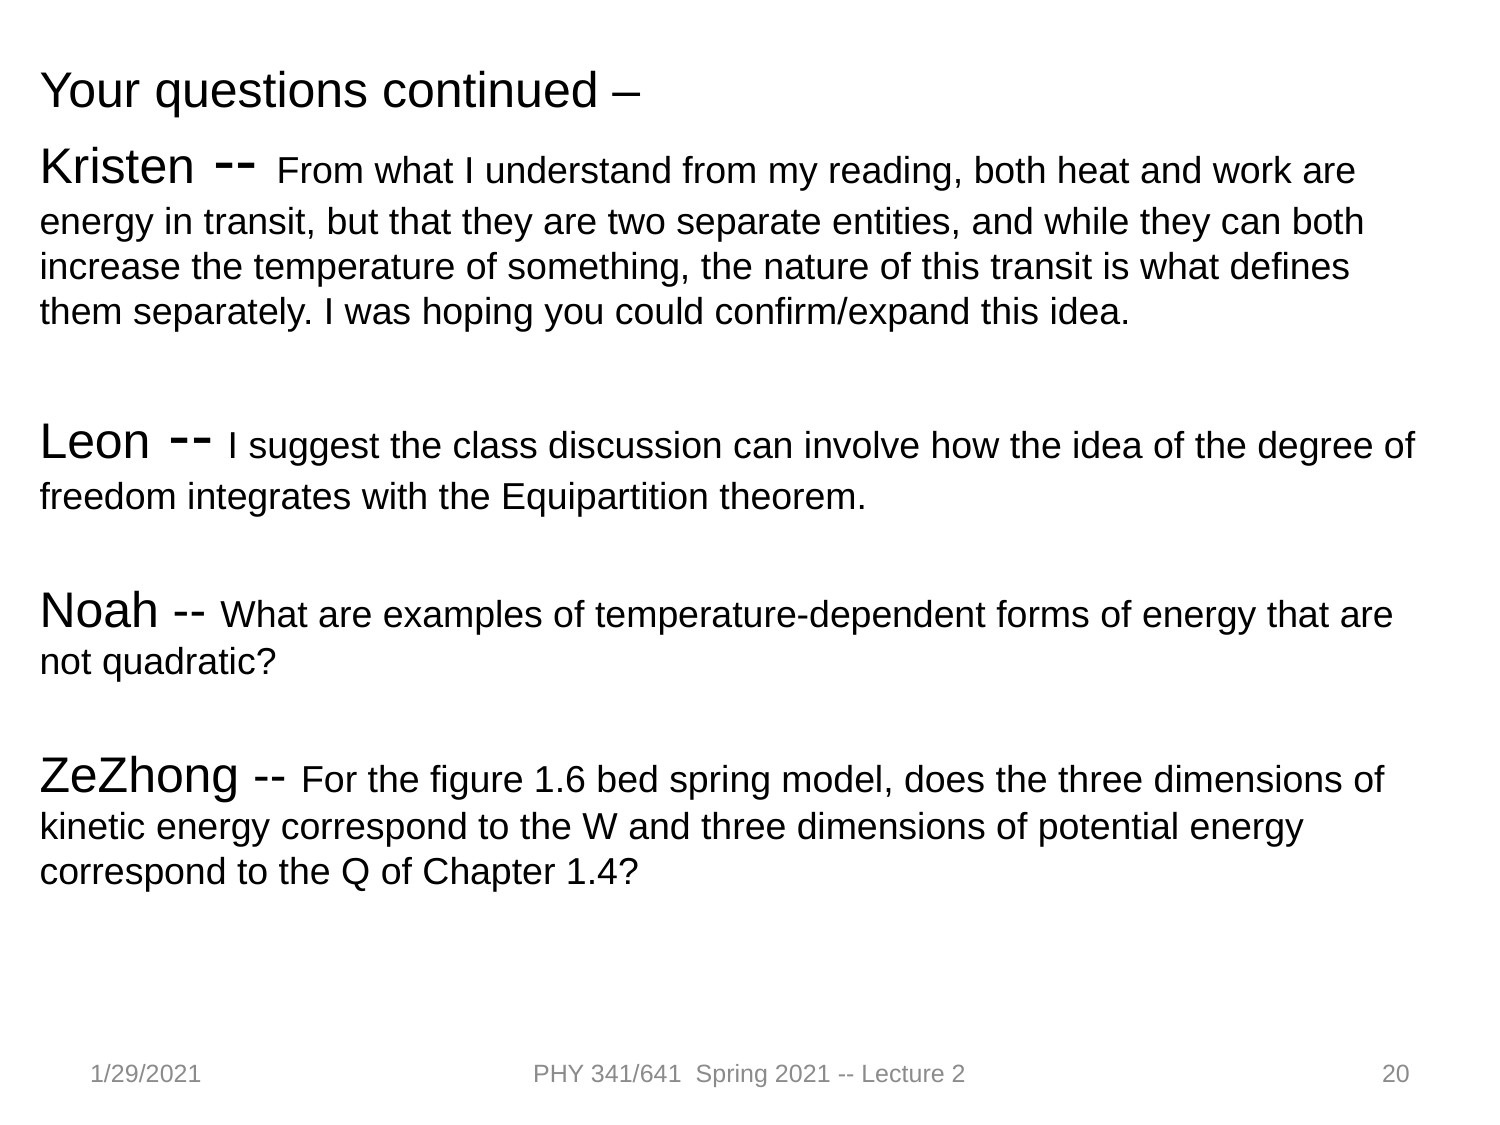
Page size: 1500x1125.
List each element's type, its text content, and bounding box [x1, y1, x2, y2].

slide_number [75, 1042, 425, 1103]
slide_number 20 [1074, 1042, 1425, 1103]
text_box Your questions continued – Kristen -- From what I understand from my reading, both heat and work are energy in transit, but that they are two separate entities, and while they can both increase the temperature of something, the nature of this transit is what defines them separately. I was hoping you could confirm/expand this idea. Leon -- I suggest the class discussion can involve how the idea of the degree of freedom integrates with the Equipartition theorem. Noah -- What are examples of temperature-dependent forms of energy that are not quadratic? ZeZhong -- For the figure 1.6 bed spring model, does the three dimensions of kinetic energy correspond to the W and three dimensions of potential energy correspond to the Q of Chapter 1.4? [24, 49, 1438, 960]
footer PHY 341/641 Spring 2021 -- Lecture 2 [512, 1042, 988, 1103]
